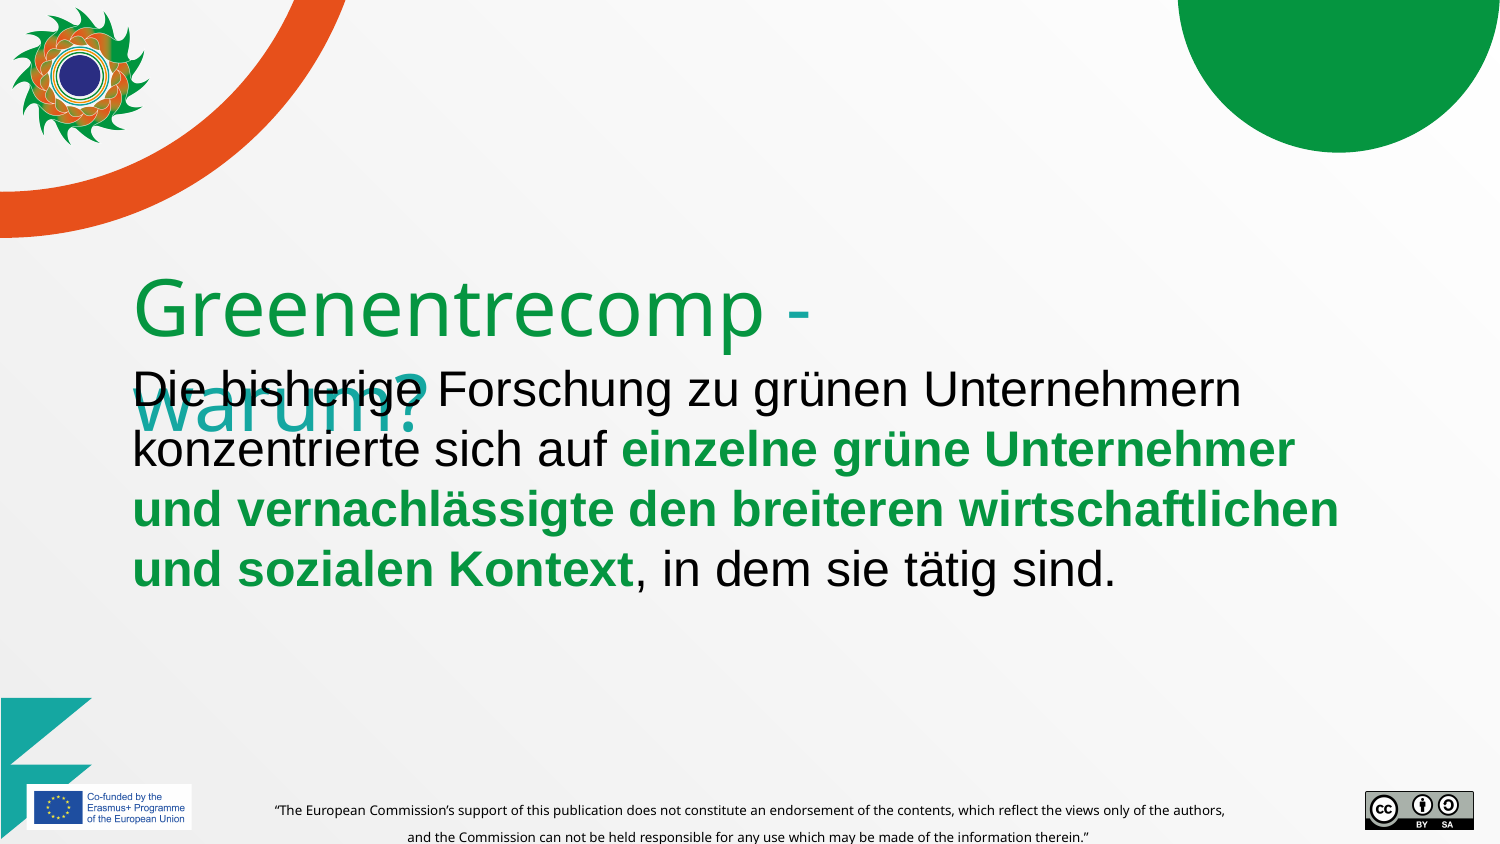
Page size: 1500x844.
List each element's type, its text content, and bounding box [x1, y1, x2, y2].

subtitle Die bisherige Forschung zu grünen Unternehmern konzentrierte sich auf einzelne grüne Unternehmer und vernachlässigte den breiteren wirtschaftlichen und sozialen Kontext, in dem sie tätig sind. [117, 341, 1383, 762]
picture [1365, 791, 1474, 830]
picture [26, 784, 192, 830]
title Greenentrecomp - warum? [116, 242, 978, 342]
picture [11, 6, 151, 147]
